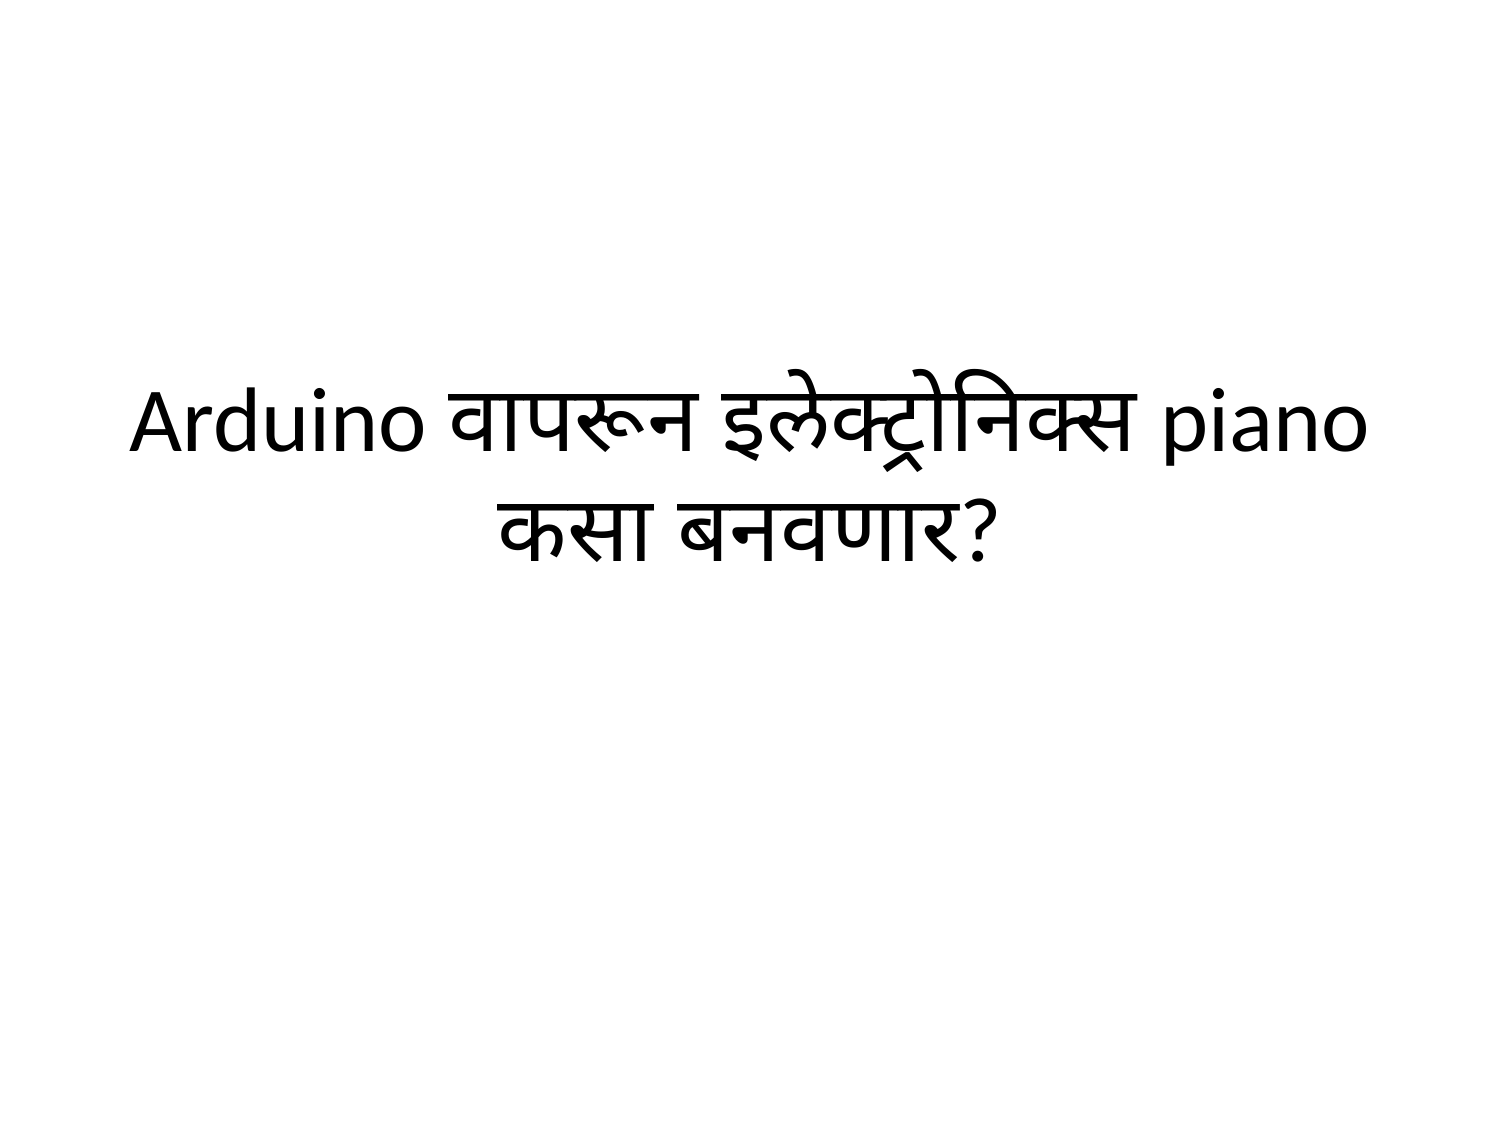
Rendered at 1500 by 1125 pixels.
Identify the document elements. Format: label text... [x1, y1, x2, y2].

title Arduino वापरून इलेक्ट्रोनिक्स piano कसा बनवणार? [112, 349, 1388, 591]
